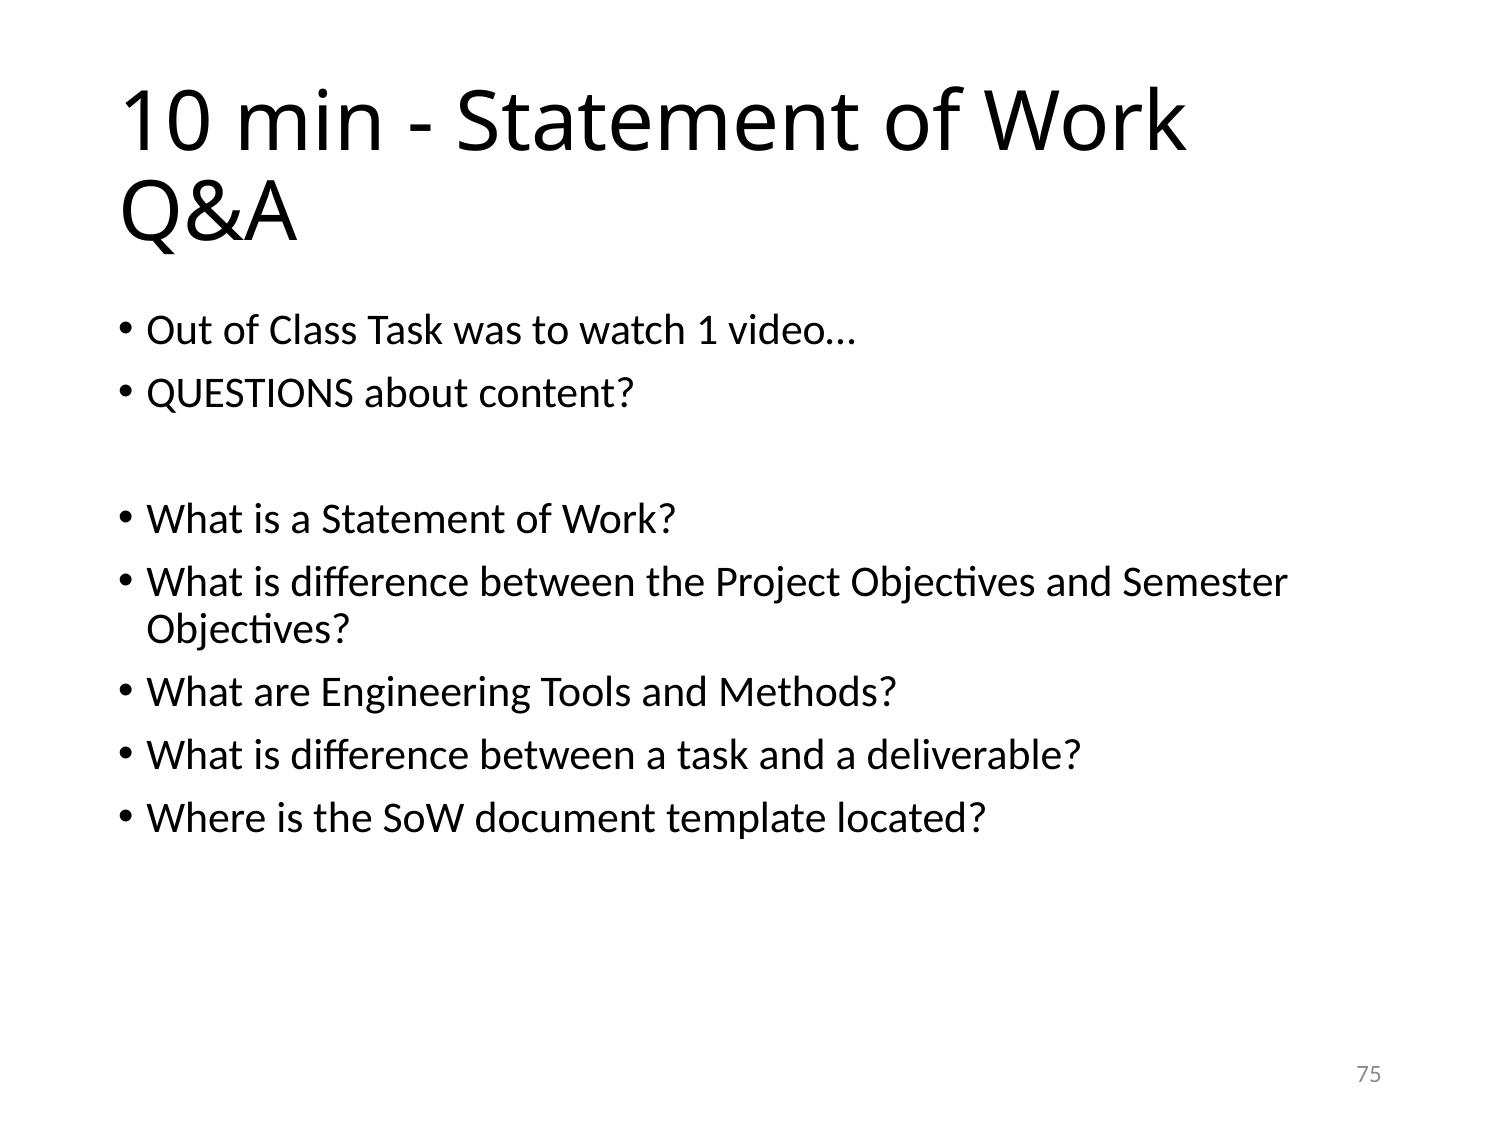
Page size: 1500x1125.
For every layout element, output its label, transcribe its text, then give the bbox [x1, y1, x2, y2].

list Out of Class Task was to watch 1 video… QUESTIONS about content? What is a Statement of Work? What is difference between the Project Objectives and Semester Objectives? What are Engineering Tools and Methods? What is difference between a task and a deliverable? Where is the SoW document template located? [103, 299, 1397, 1014]
title 10 min - Statement of Work Q&A [103, 59, 1397, 278]
slide_number 75 [1059, 1042, 1397, 1103]
